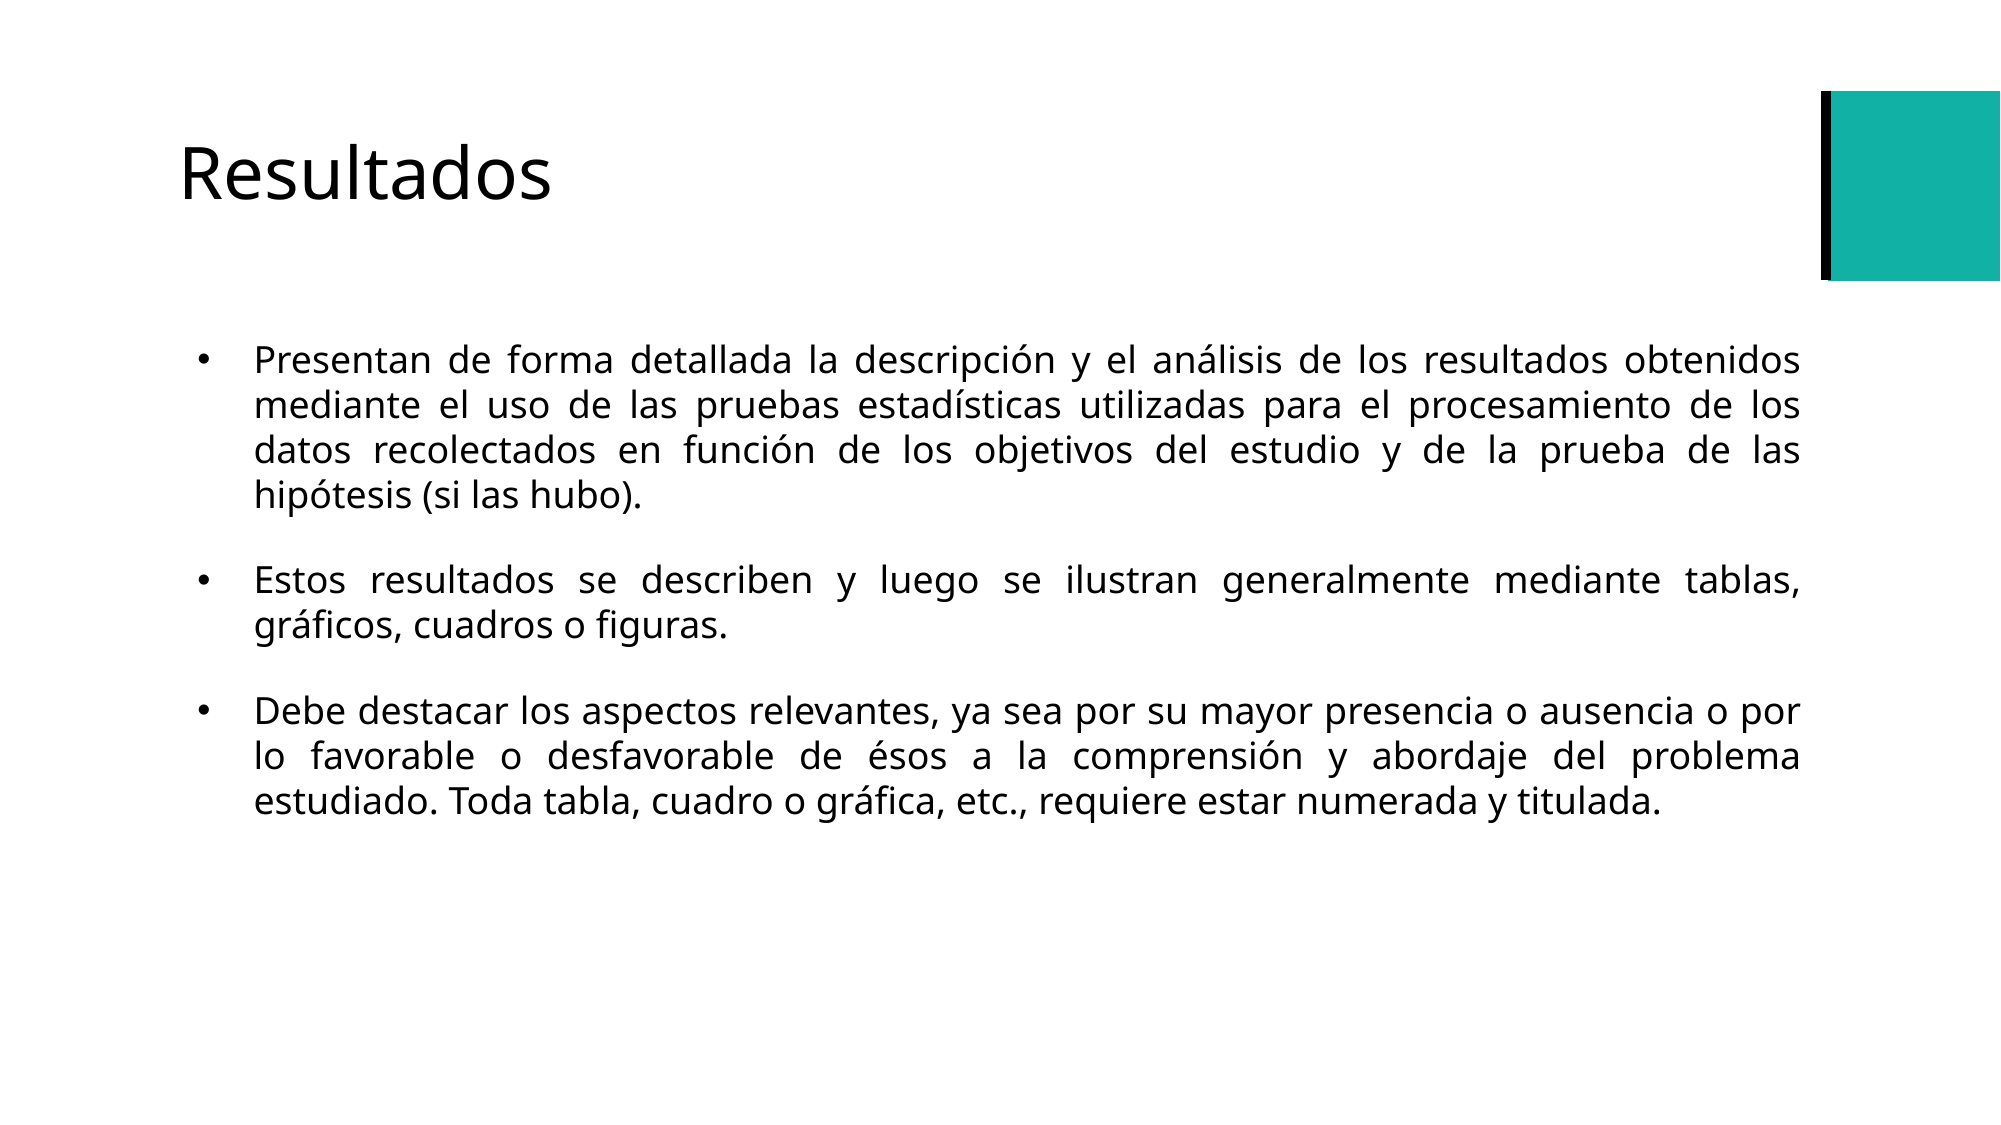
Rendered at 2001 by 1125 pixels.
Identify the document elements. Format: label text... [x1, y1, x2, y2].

title Resultados [164, 93, 1800, 278]
list Presentan de forma detallada la descripción y el análisis de los resultados obtenidos mediante el uso de las pruebas estadísticas utilizadas para el procesamiento de los datos recolectados en función de los objetivos del estudio y de la prueba de las hipótesis (si las hubo). Estos resultados se describen y luego se ilustran generalmente mediante tablas, gráficos, cuadros o figuras. Debe destacar los aspectos relevantes, ya sea por su mayor presencia o ausencia o por lo favorable o desfavorable de ésos a la comprensión y abordaje del problema estudiado. Toda tabla, cuadro o gráfica, etc., requiere estar numerada y titulada. [182, 328, 1818, 982]
